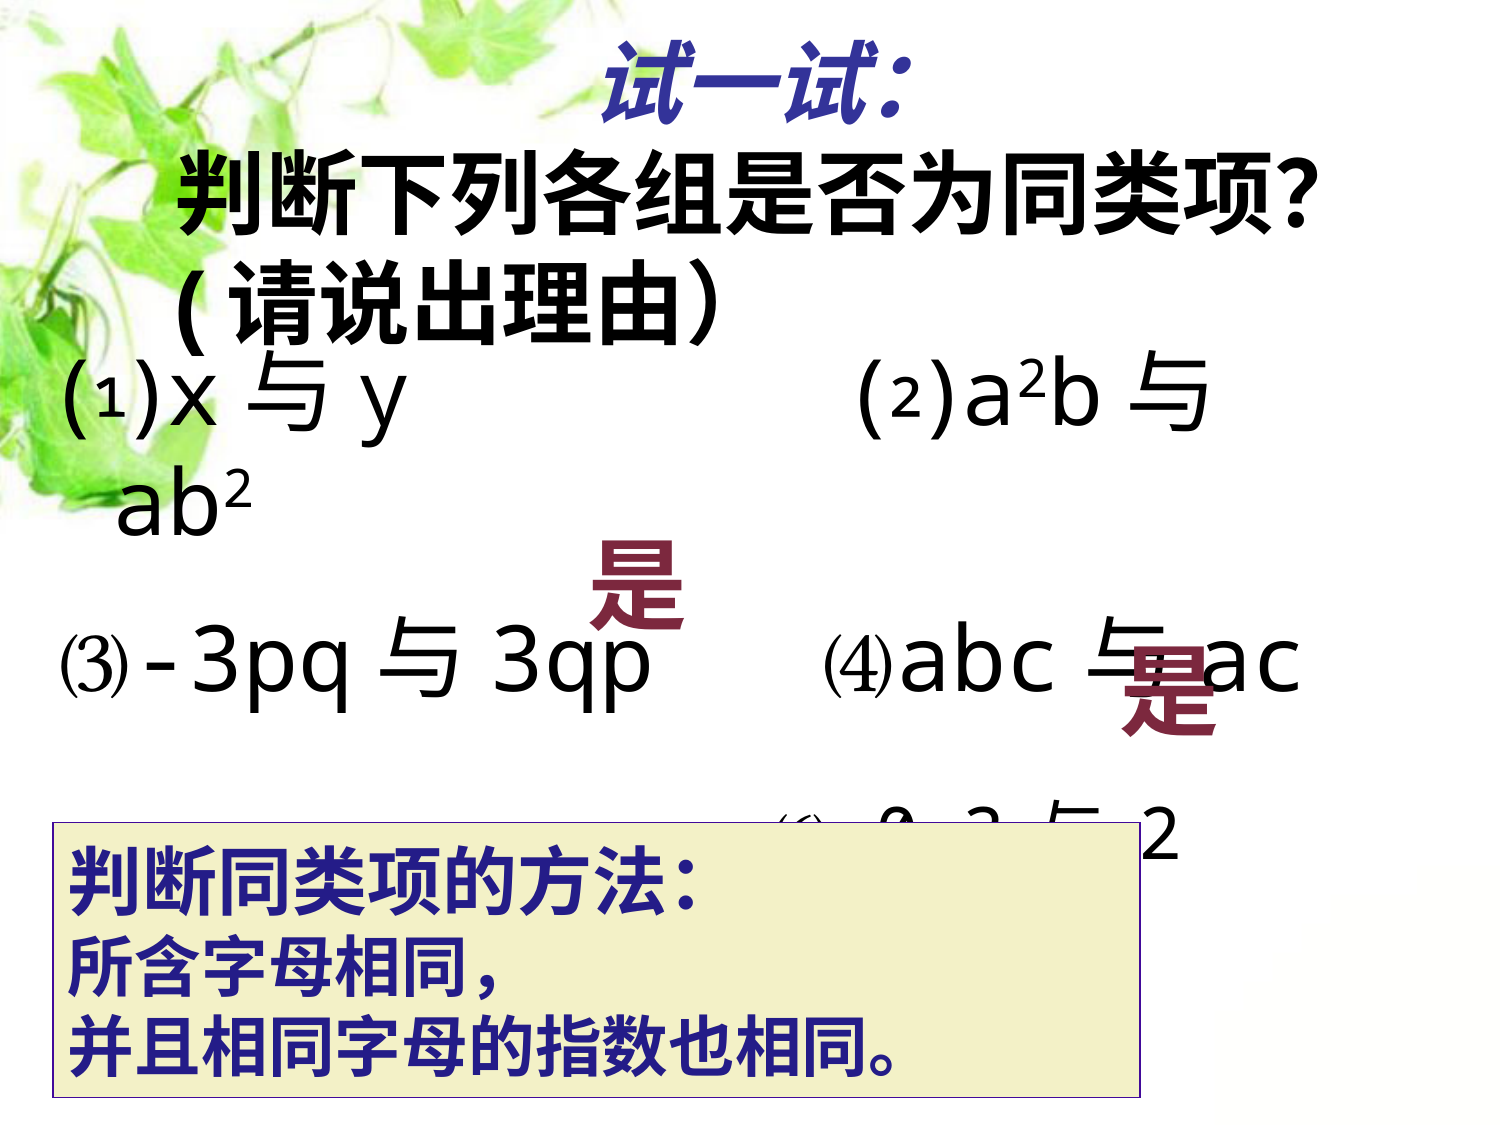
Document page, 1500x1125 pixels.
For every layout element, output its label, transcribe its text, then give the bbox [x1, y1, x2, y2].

title 试一试： 判断下列各组是否为同类项？(请说出理由） [159, 31, 1390, 350]
text_box 是 [572, 515, 715, 651]
picture [0, 0, 1500, 1125]
text_box 是 [1104, 621, 1201, 757]
text_box 判断同类项的方法： 所含字母相同， 并且相同字母的指数也相同。 [53, 822, 1140, 1098]
list ⑴x与y ⑵a2b与ab2 ⑶-3pq与3qp ⑷abc与ac ⑸ a3与a2 ⑹-0.3与2 [41, 326, 1378, 839]
